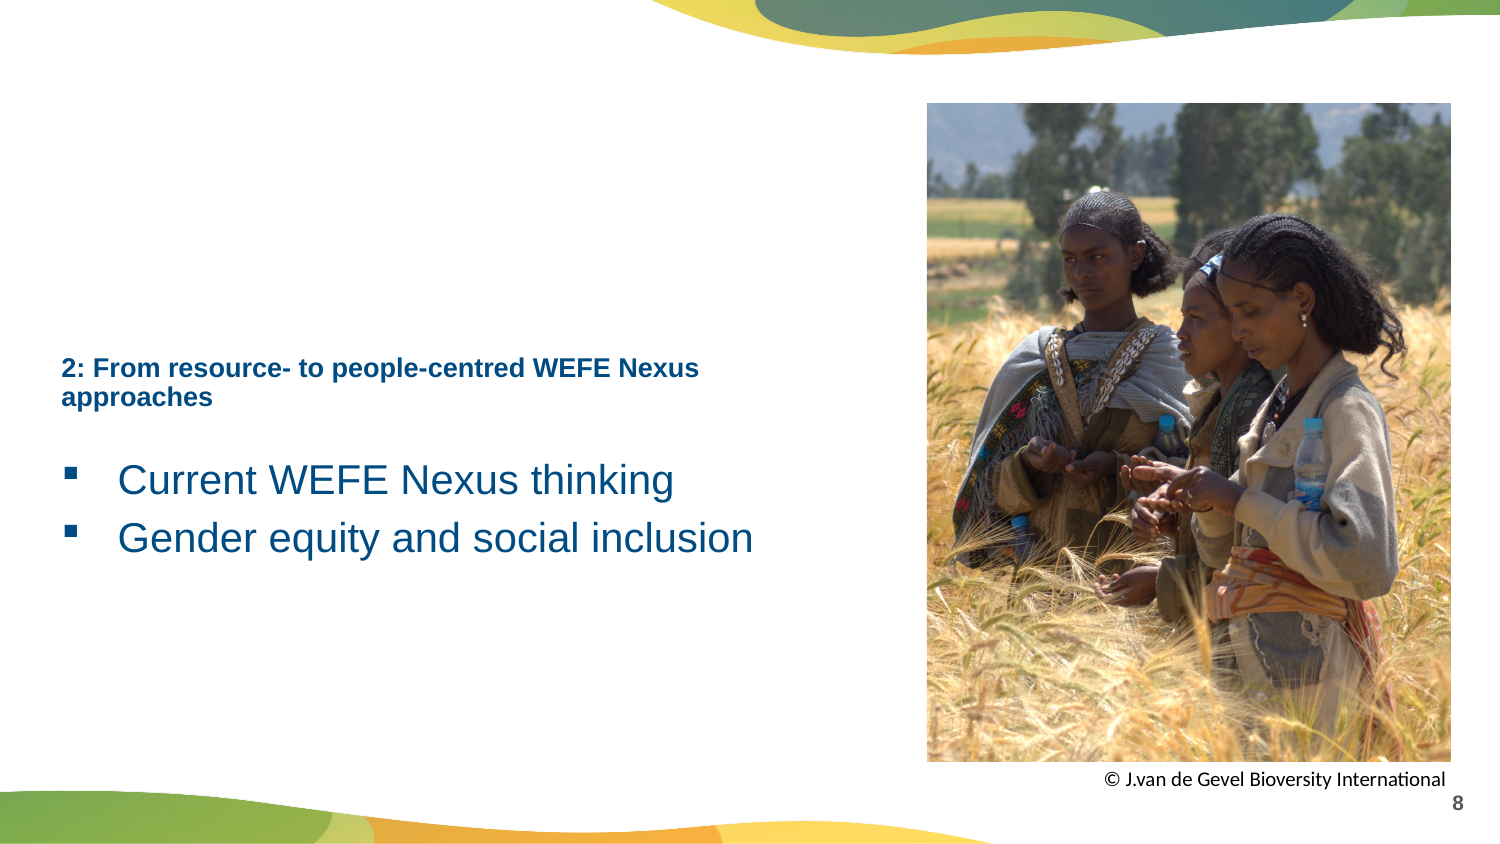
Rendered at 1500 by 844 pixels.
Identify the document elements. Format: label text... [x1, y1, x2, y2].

title 2: From resource- to people-centred WEFE Nexus approaches [46, 346, 865, 421]
slide_number 8 [1141, 799, 1479, 826]
picture [0, 0, 1500, 844]
text_box Current WEFE Nexus thinking Gender equity and social inclusion [46, 451, 807, 611]
text_box © J.van de Gevel Bioversity International [1088, 758, 1500, 799]
